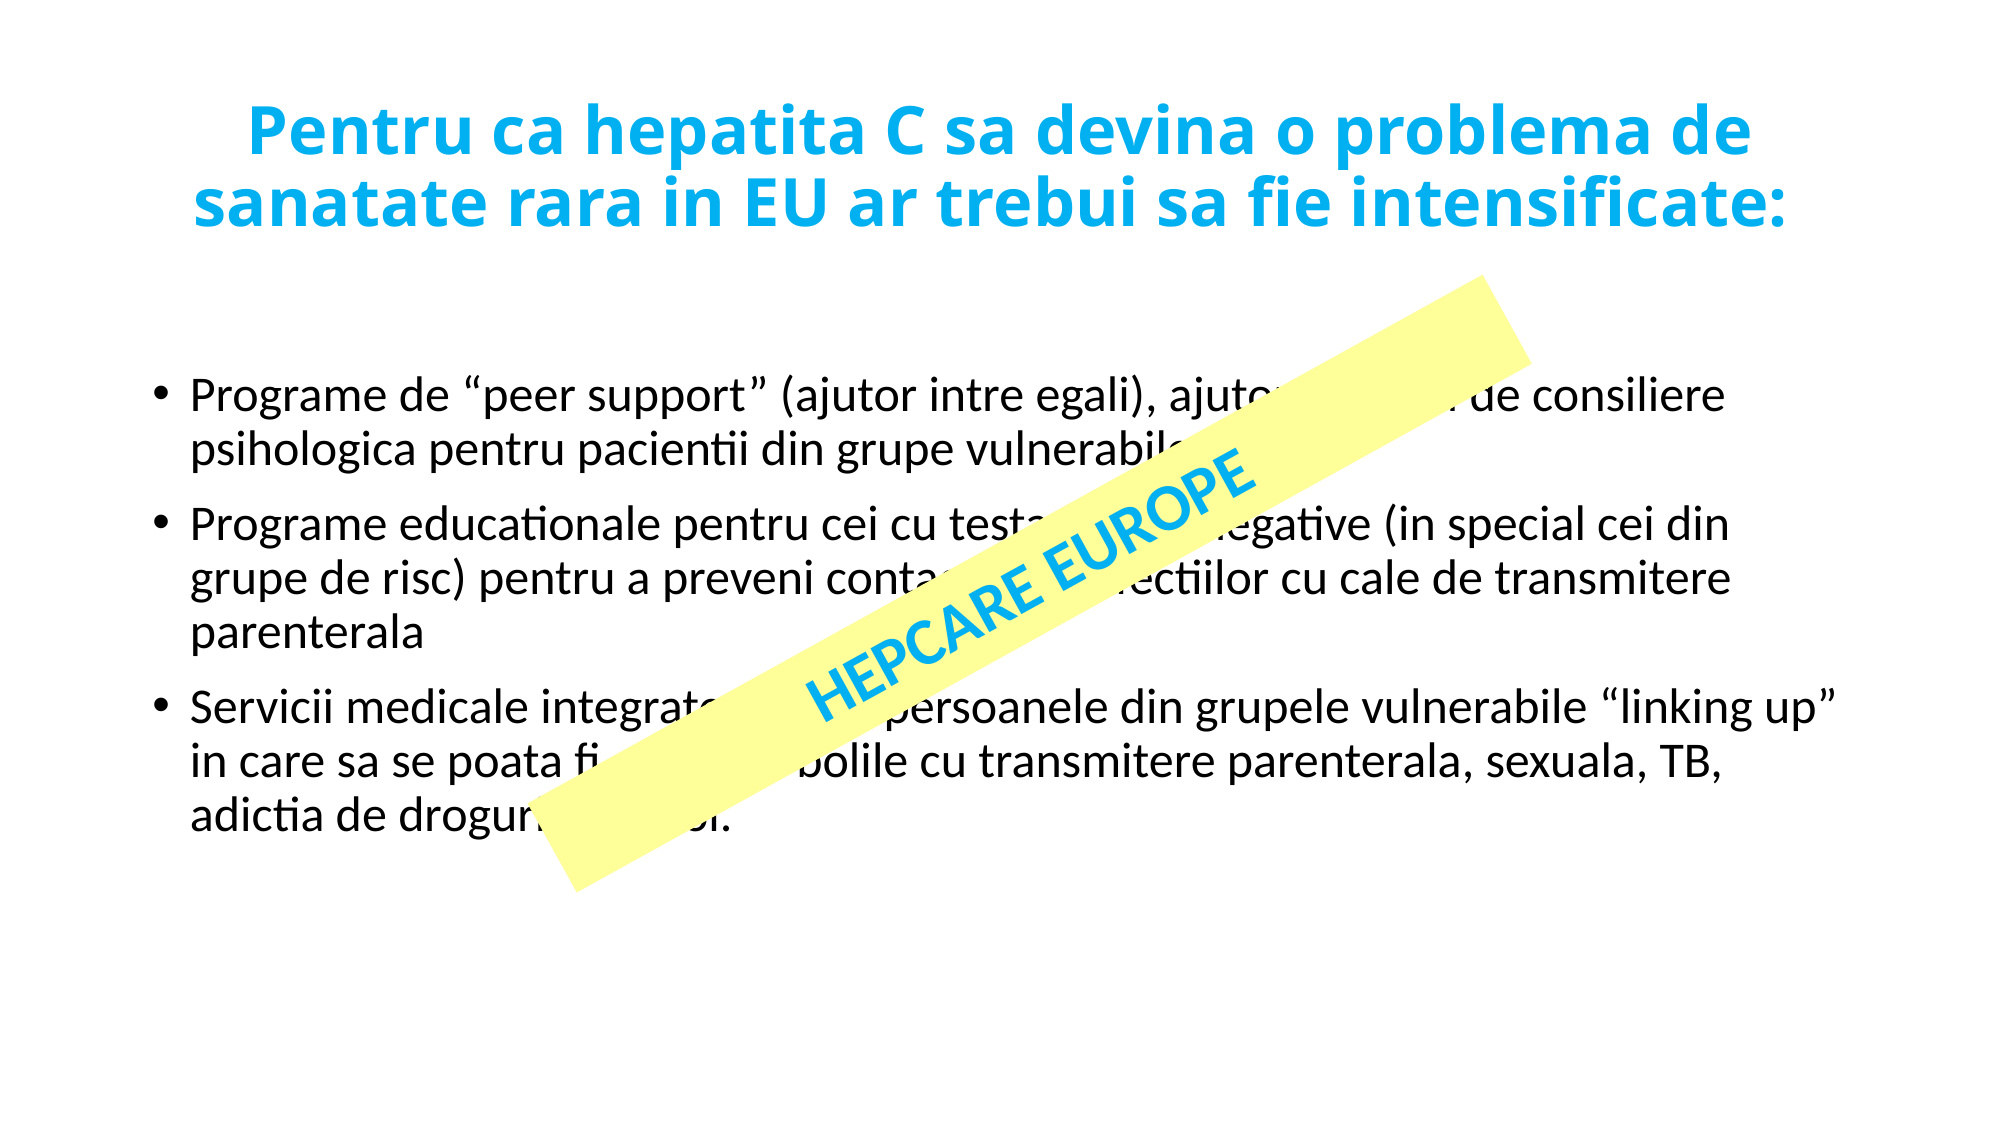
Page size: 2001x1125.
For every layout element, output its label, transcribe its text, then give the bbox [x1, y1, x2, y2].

text_box HEPCARE EUROPE [527, 274, 1532, 893]
list Programe de “peer support” (ajutor intre egali), ajutor social si de consiliere psihologica pentru pacientii din grupe vulnerabile Programe educationale pentru cei cu testare VHC negative (in special cei din grupe de risc) pentru a preveni contactarea infectiilor cu cale de transmitere parenterala Servicii medicale integrate pentru persoanele din grupele vulnerabile “linking up” in care sa se poata fi evaluate bolile cu transmitere parenterala, sexuala, TB, adictia de droguri si alcool. [137, 361, 1863, 1075]
title Pentru ca hepatita C sa devina o problema de sanatate rara in EU ar trebui sa fie intensificate: [137, 59, 1863, 278]
